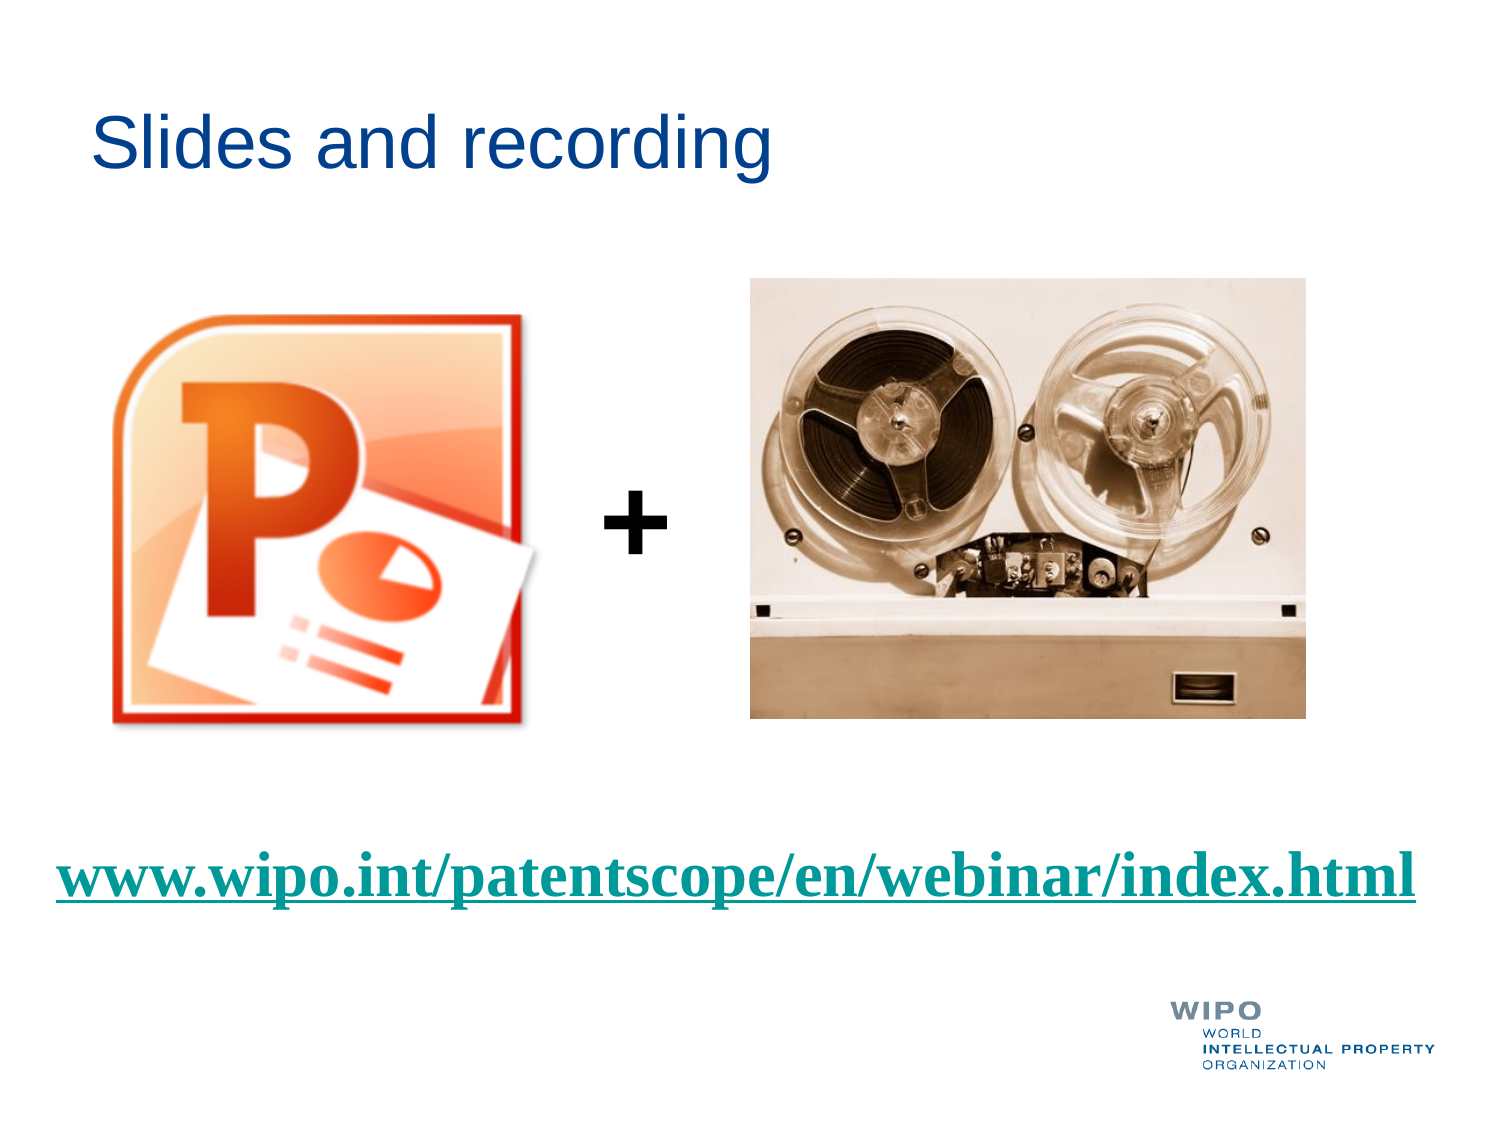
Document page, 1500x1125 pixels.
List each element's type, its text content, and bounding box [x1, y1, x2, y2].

title Slides and recording [75, 45, 1425, 233]
text_box + [584, 432, 680, 598]
picture [0, 0, 1500, 1125]
list www.wipo.int/patentscope/en/webinar/index.html [41, 786, 1471, 894]
